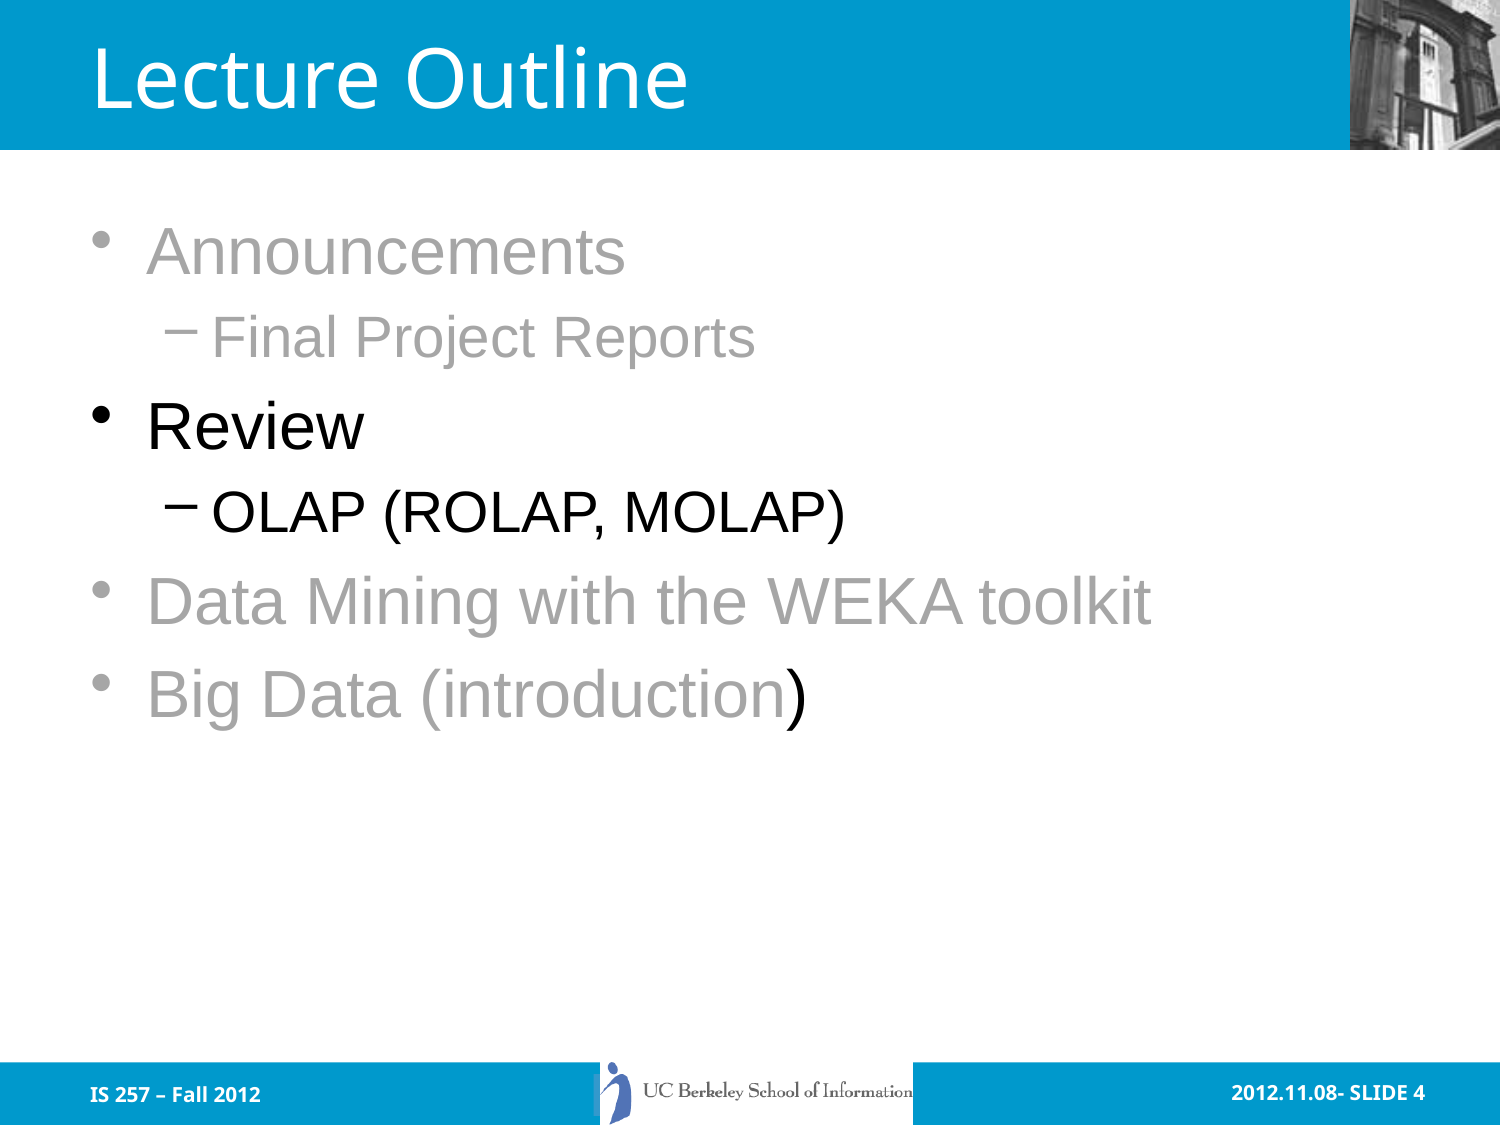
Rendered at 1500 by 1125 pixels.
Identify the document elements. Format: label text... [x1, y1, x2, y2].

list Announcements Final Project Reports Review OLAP (ROLAP, MOLAP) Data Mining with the WEKA toolkit Big Data (introduction) [75, 200, 1425, 1013]
picture [1351, 0, 1500, 150]
slide_number IS 257 – Fall 2012 [75, 1062, 388, 1125]
picture [594, 1062, 912, 1125]
title Lecture Outline [75, 0, 1350, 150]
